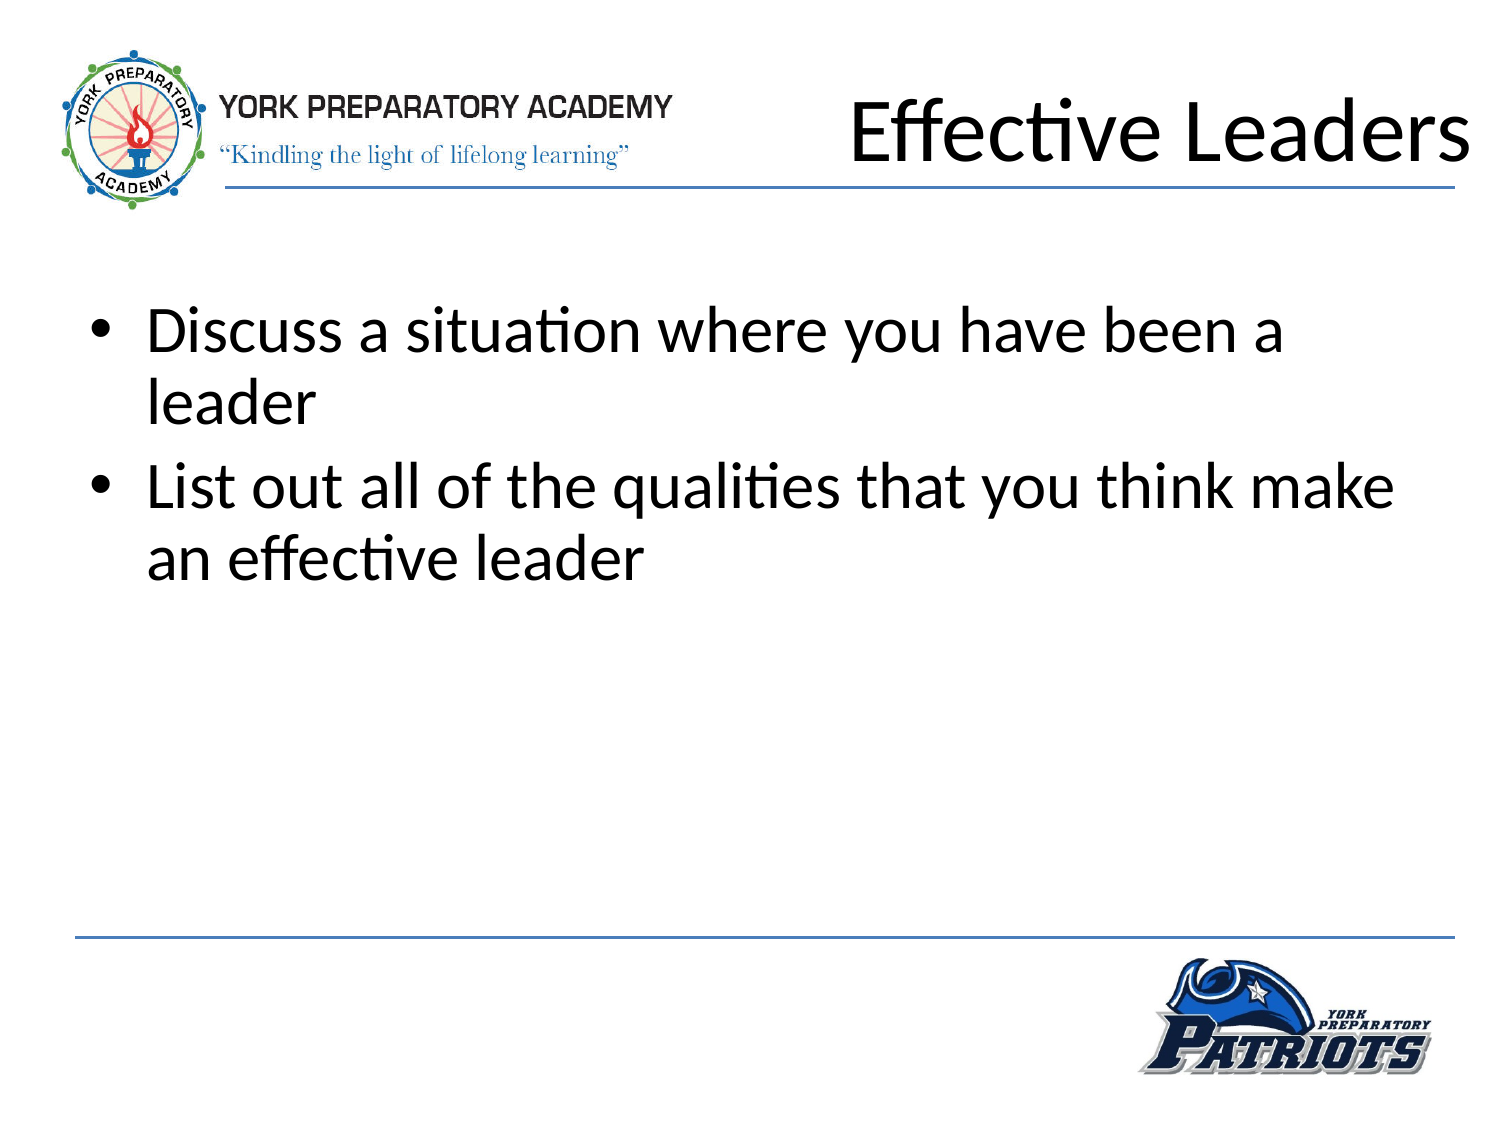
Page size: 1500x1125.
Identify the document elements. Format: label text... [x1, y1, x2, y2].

list Discuss a situation where you have been a leader List out all of the qualities that you think make an effective leader [75, 287, 1450, 1025]
title Effective Leaders [162, 62, 1488, 213]
picture [37, 24, 707, 216]
picture [1137, 1025, 1432, 1088]
